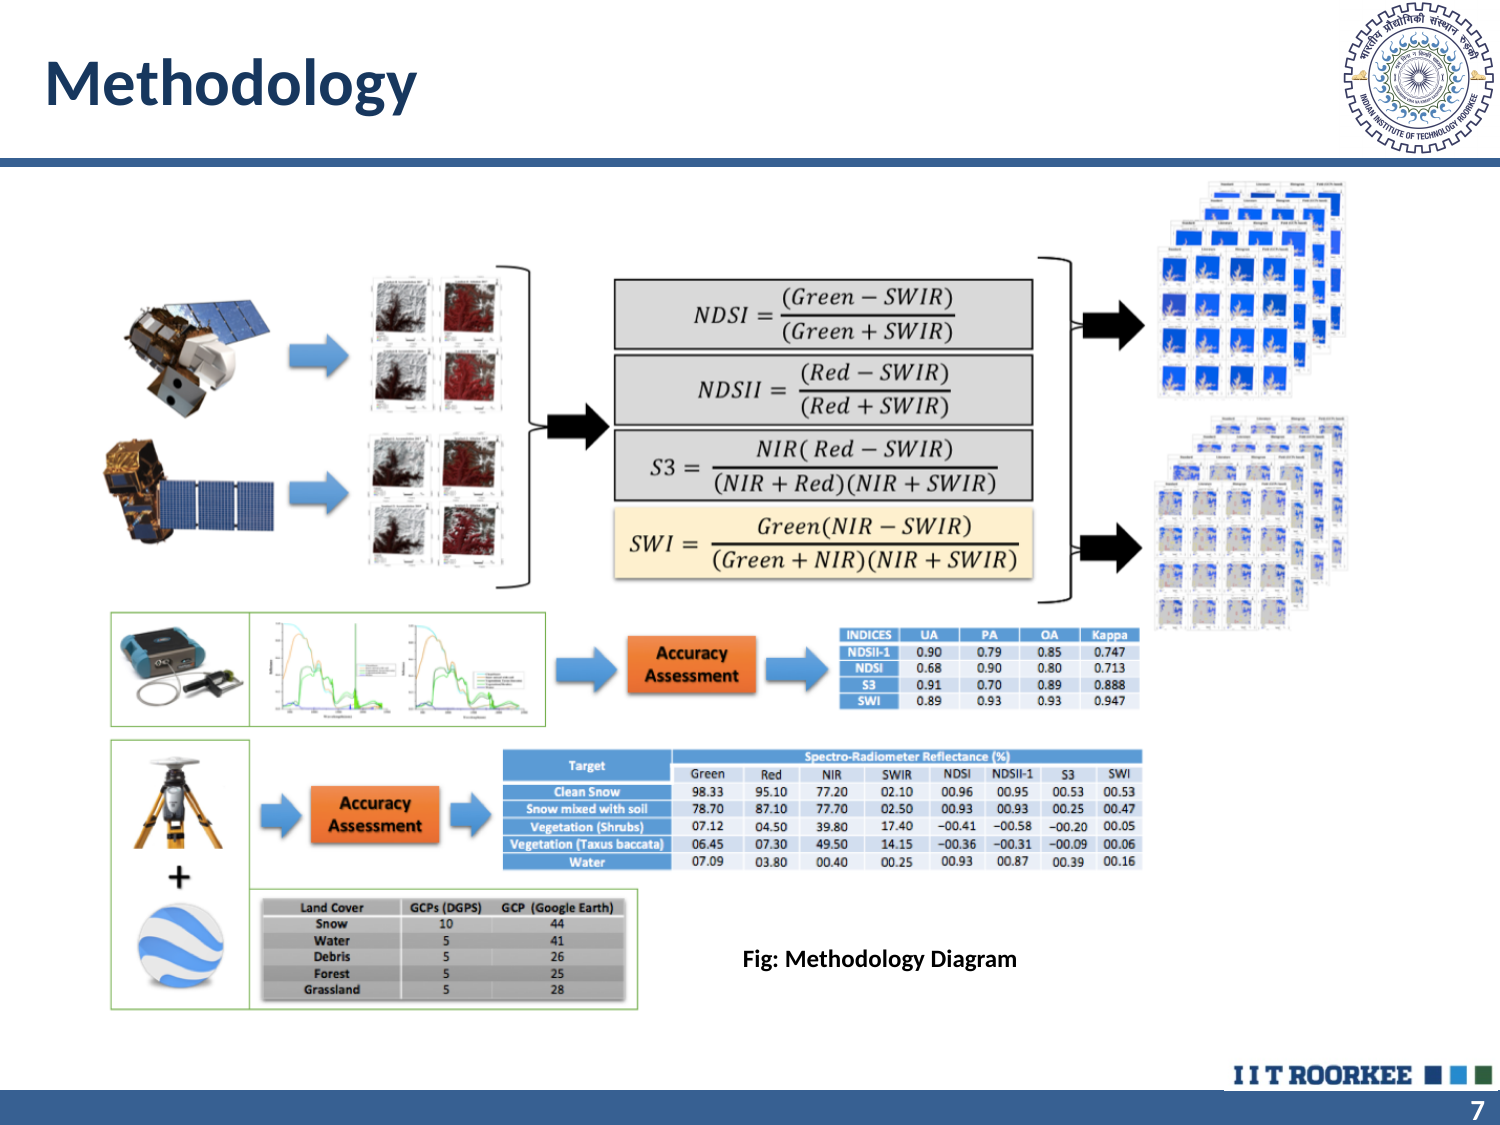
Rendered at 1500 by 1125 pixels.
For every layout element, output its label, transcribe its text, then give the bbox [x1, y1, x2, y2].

title Methodology [29, 33, 1185, 125]
picture [1339, 0, 1500, 158]
picture [1224, 1057, 1498, 1091]
picture [94, 174, 1362, 1020]
